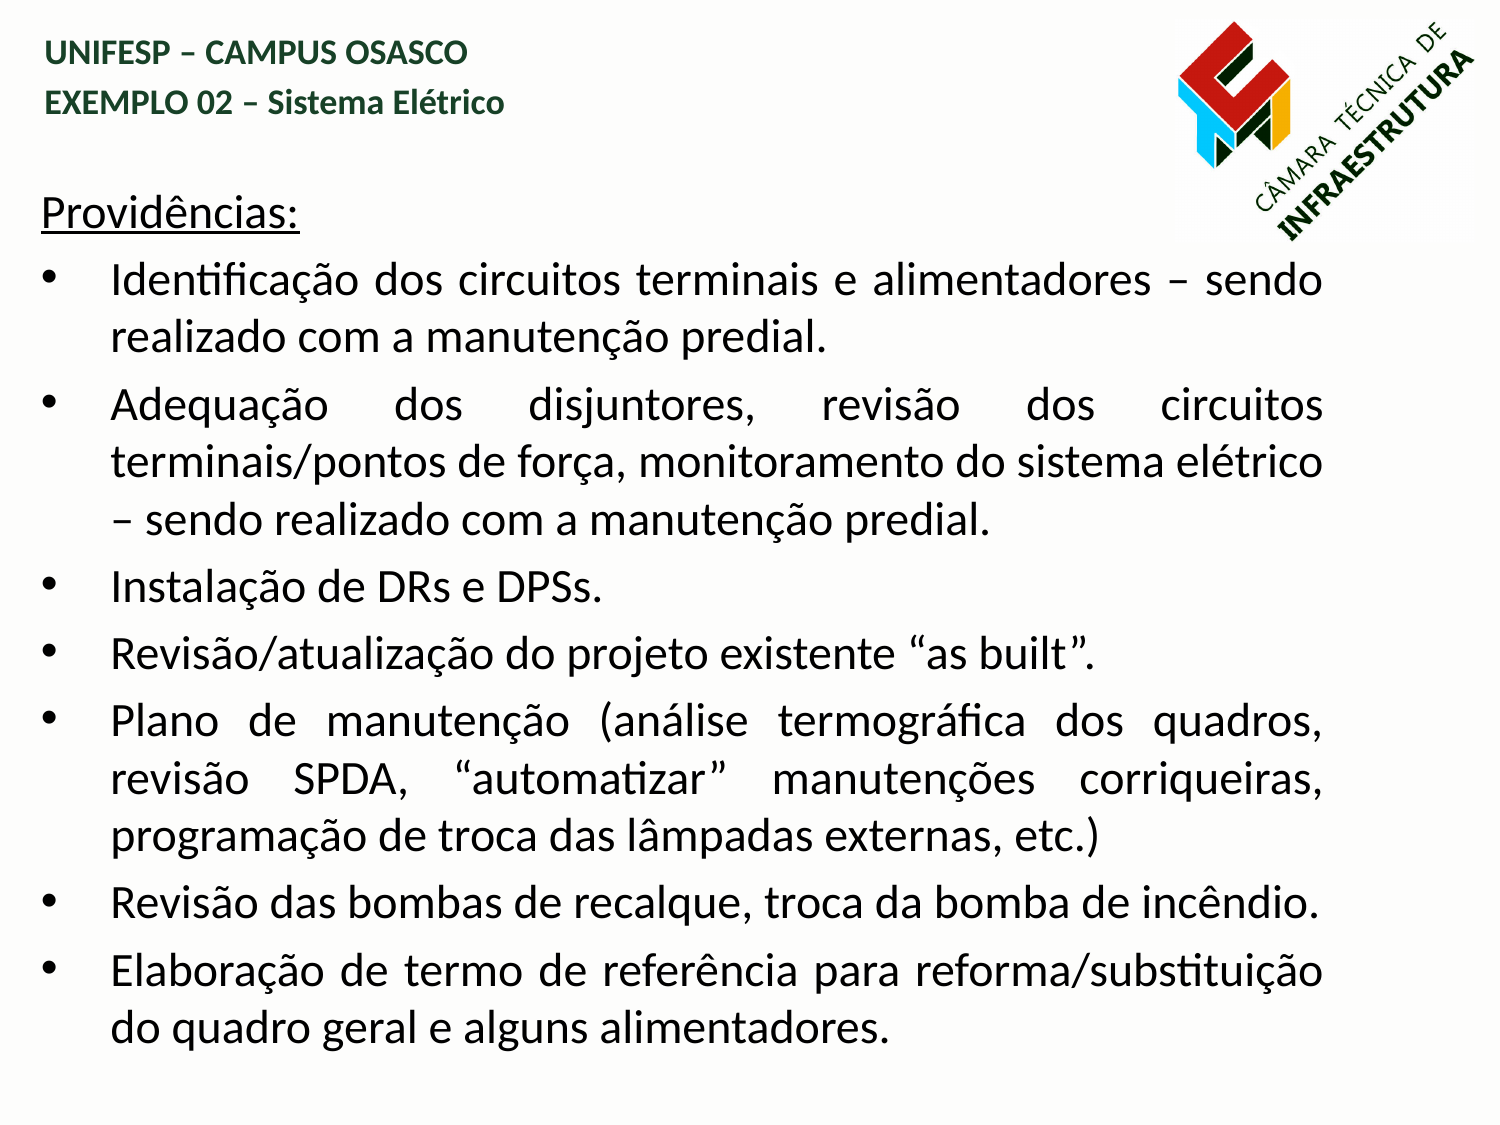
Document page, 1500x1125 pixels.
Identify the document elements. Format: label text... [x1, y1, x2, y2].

picture [1174, 18, 1475, 243]
subtitle Providências: Identificação dos circuitos terminais e alimentadores – sendo realizado com a manutenção predial. Adequação dos disjuntores, revisão dos circuitos terminais/pontos de força, monitoramento do sistema elétrico – sendo realizado com a manutenção predial. Instalação de DRs e DPSs. Revisão/atualização do projeto existente “as built”. Plano de manutenção (análise termográfica dos quadros, revisão SPDA, “automatizar” manutenções corriqueiras, programação de troca das lâmpadas externas, etc.) Revisão das bombas de recalque, troca da bomba de incêndio. Elaboração de termo de referência para reforma/substituição do quadro geral e alguns alimentadores. [25, 172, 1341, 1083]
text_box UNIFESP – CAMPUS OSASCO EXEMPLO 02 – Sistema Elétrico [29, 20, 1171, 131]
